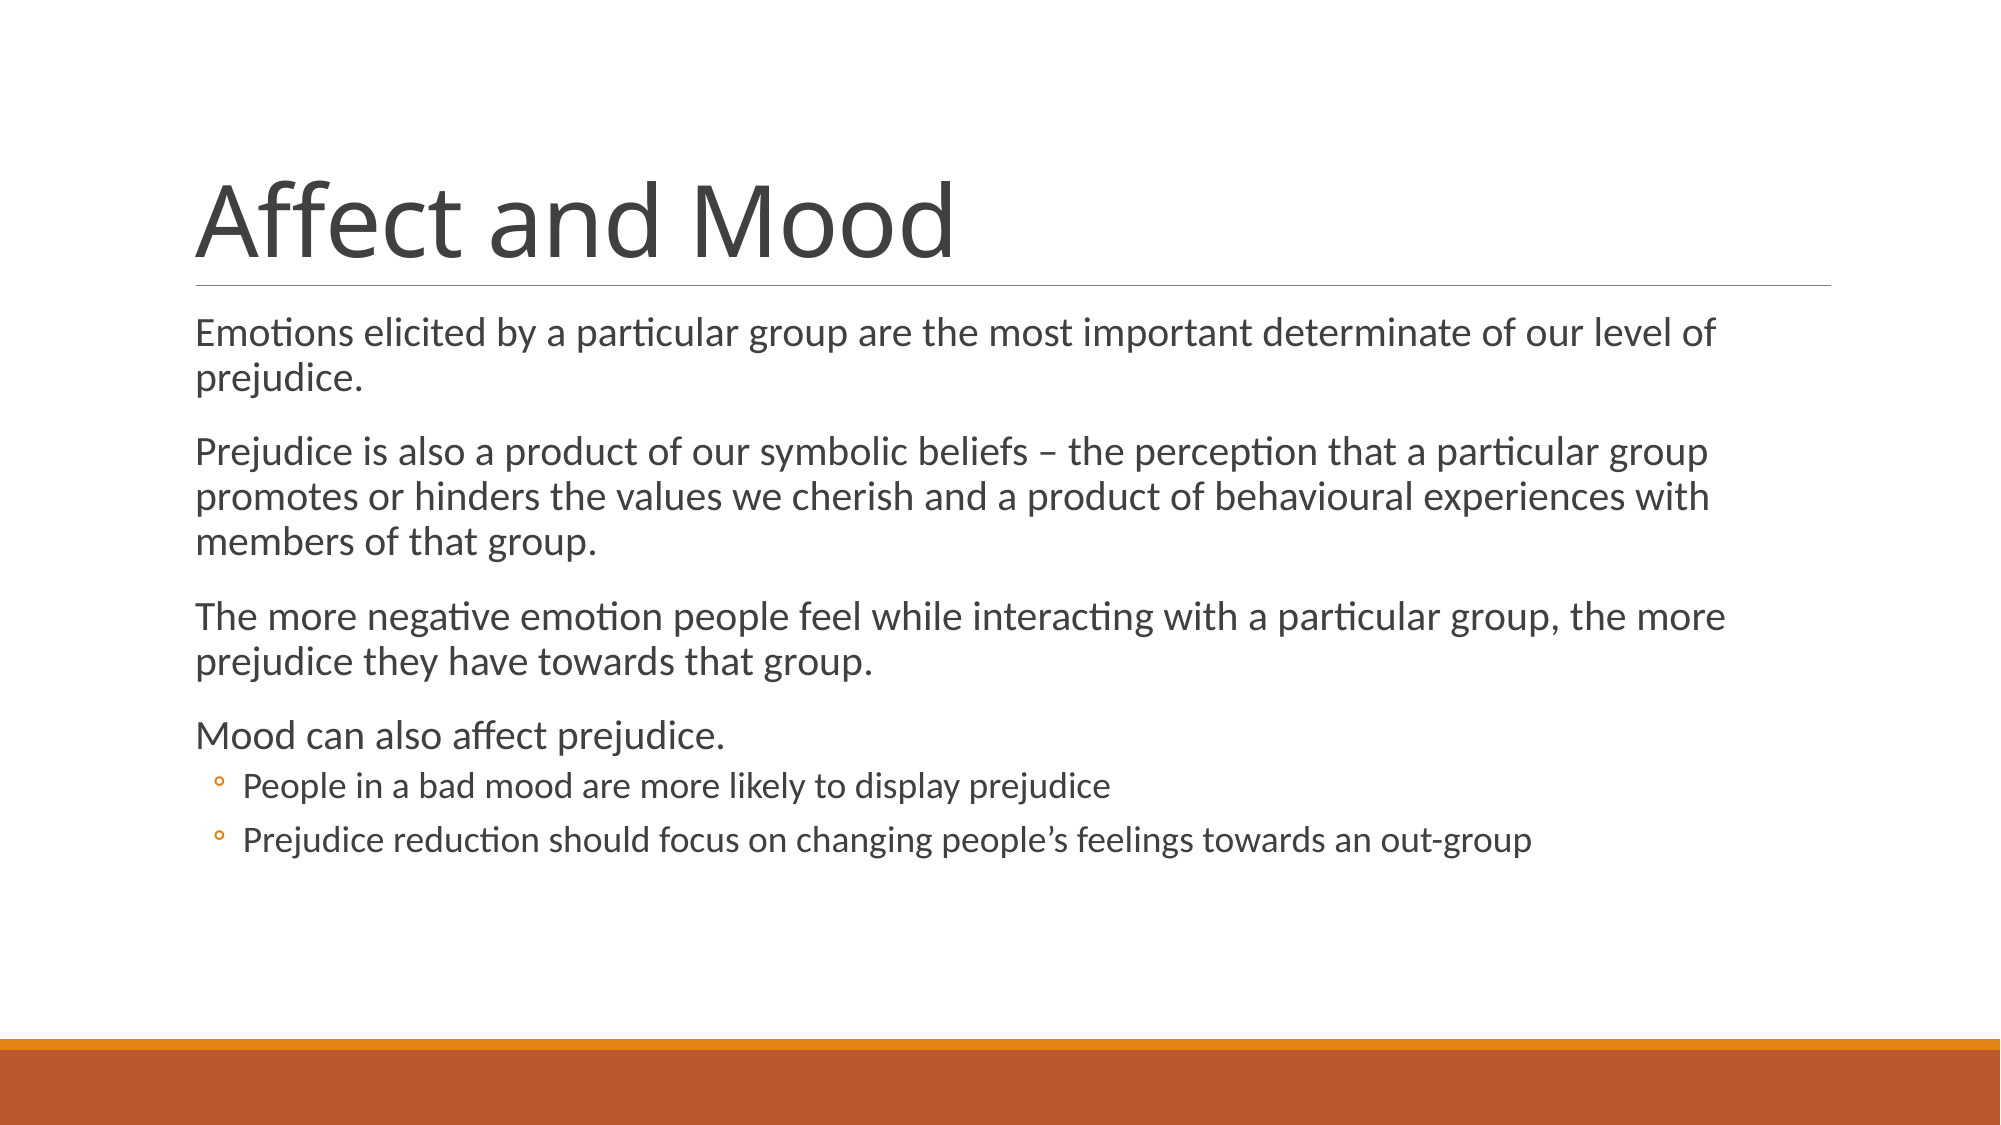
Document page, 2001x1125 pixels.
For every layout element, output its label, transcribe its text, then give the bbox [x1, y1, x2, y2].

title Affect and Mood [180, 47, 1830, 285]
list Emotions elicited by a particular group are the most important determinate of our level of prejudice. Prejudice is also a product of our symbolic beliefs – the perception that a particular group promotes or hinders the values we cherish and a product of behavioural experiences with members of that group. The more negative emotion people feel while interacting with a particular group, the more prejudice they have towards that group. Mood can also affect prejudice. People in a bad mood are more likely to display prejudice Prejudice reduction should focus on changing people’s feelings towards an out-group [180, 302, 1830, 963]
